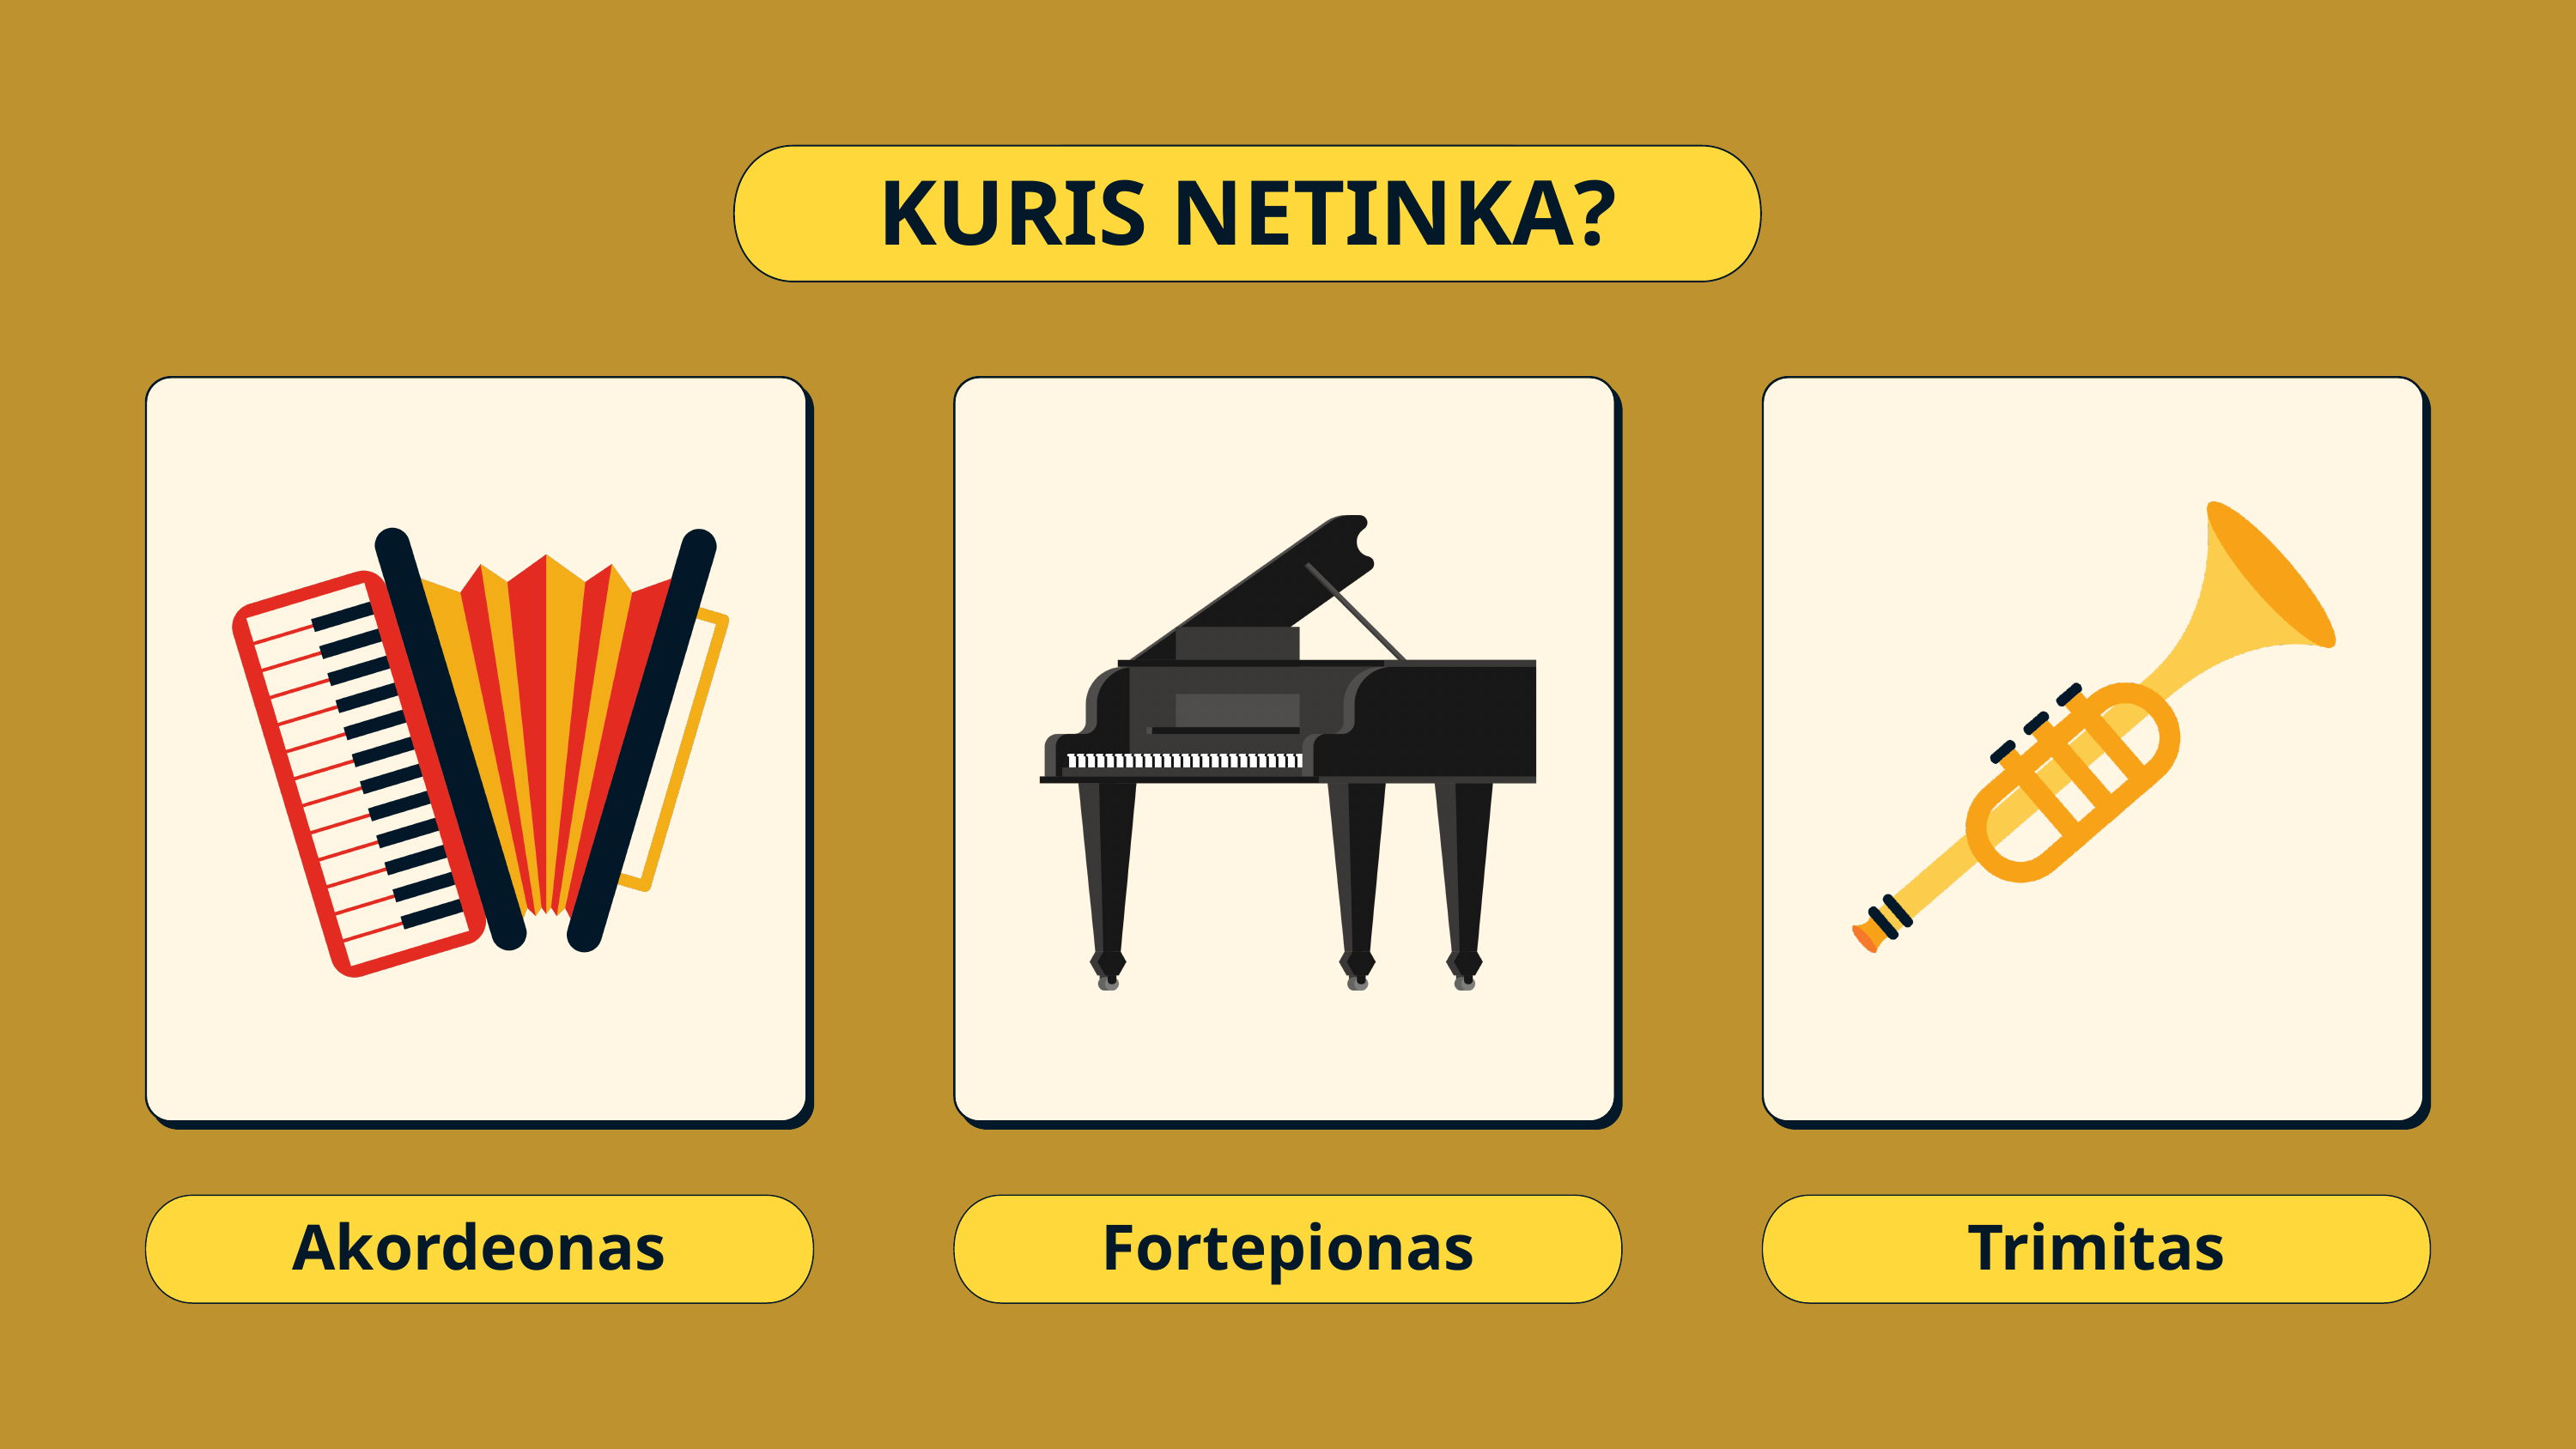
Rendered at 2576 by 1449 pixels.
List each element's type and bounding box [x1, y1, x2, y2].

text_box [1761, 1194, 2432, 1304]
text_box [952, 1194, 1623, 1304]
text_box [952, 375, 1623, 1131]
text_box [144, 1194, 815, 1304]
text_box [1761, 375, 2432, 1131]
text_box [732, 144, 1763, 283]
text_box [144, 375, 815, 1131]
